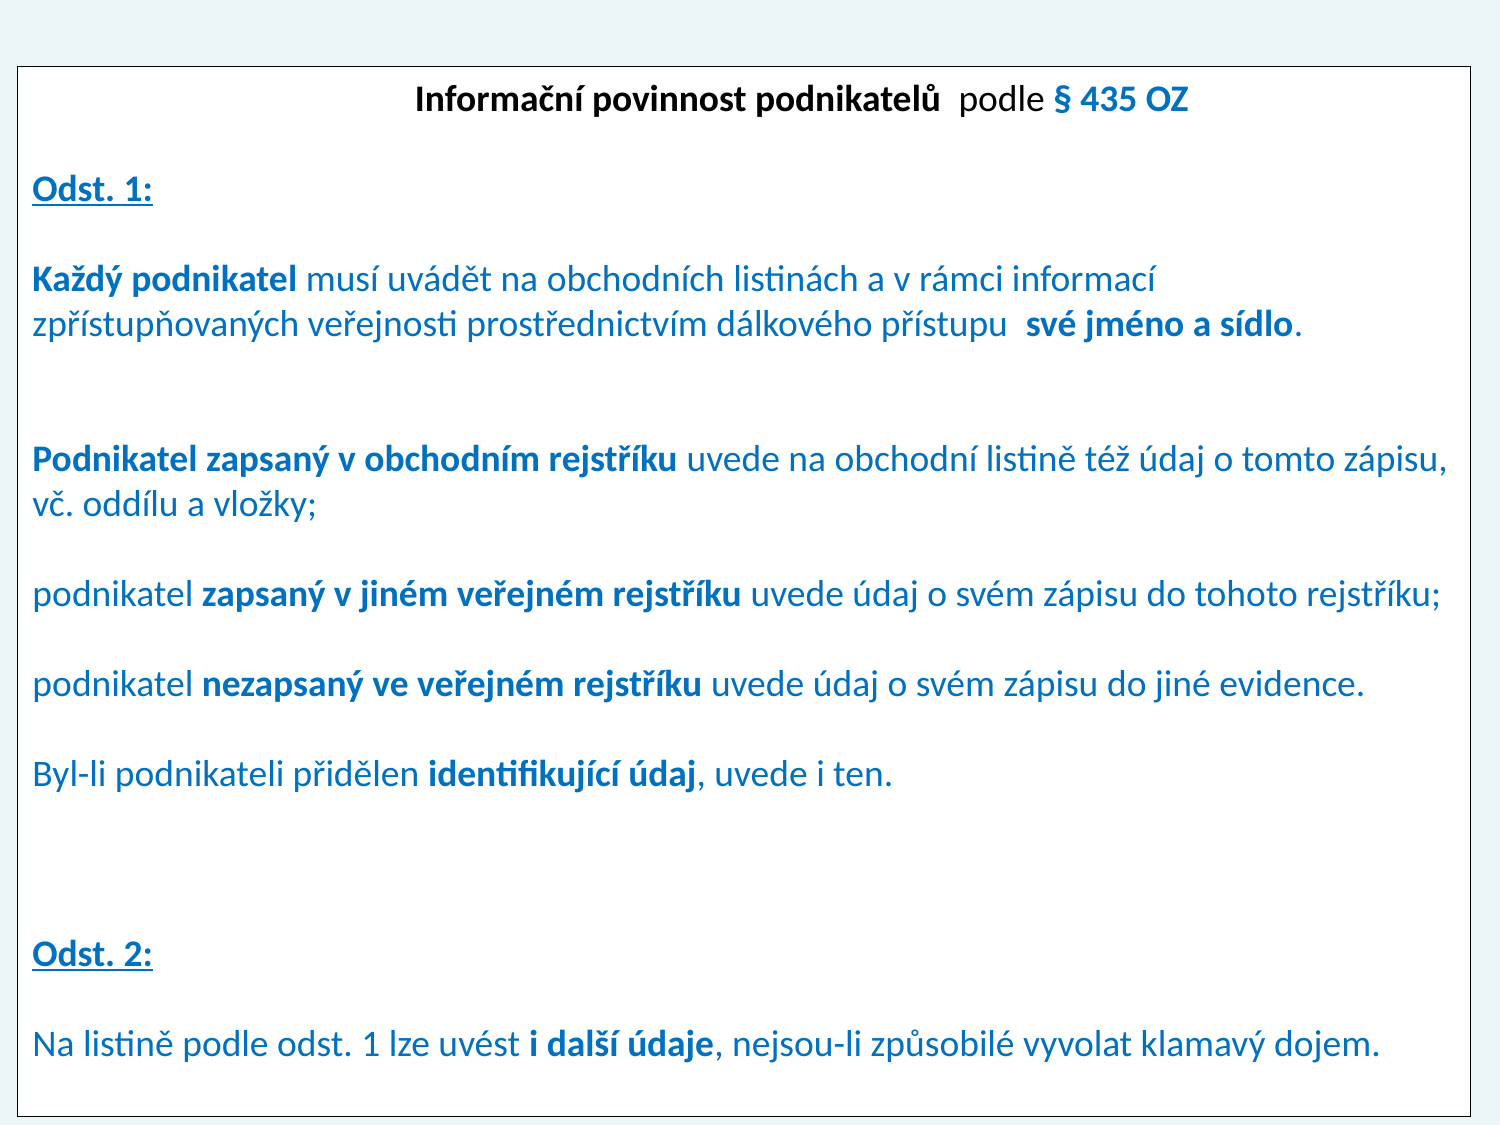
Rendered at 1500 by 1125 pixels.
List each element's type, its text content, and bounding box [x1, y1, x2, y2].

text_box Informační povinnost podnikatelů podle § 435 OZ Odst. 1: Každý podnikatel musí uvádět na obchodních listinách a v rámci informací zpřístupňovaných veřejnosti prostřednictvím dálkového přístupu své jméno a sídlo. Podnikatel zapsaný v obchodním rejstříku uvede na obchodní listině též údaj o tomto zápisu, vč. oddílu a vložky; podnikatel zapsaný v jiném veřejném rejstříku uvede údaj o svém zápisu do tohoto rejstříku; podnikatel nezapsaný ve veřejném rejstříku uvede údaj o svém zápisu do jiné evidence. Byl-li podnikateli přidělen identifikující údaj, uvede i ten. Odst. 2: Na listině podle odst. 1 lze uvést i další údaje, nejsou-li způsobilé vyvolat klamavý dojem. [17, 66, 1471, 1117]
